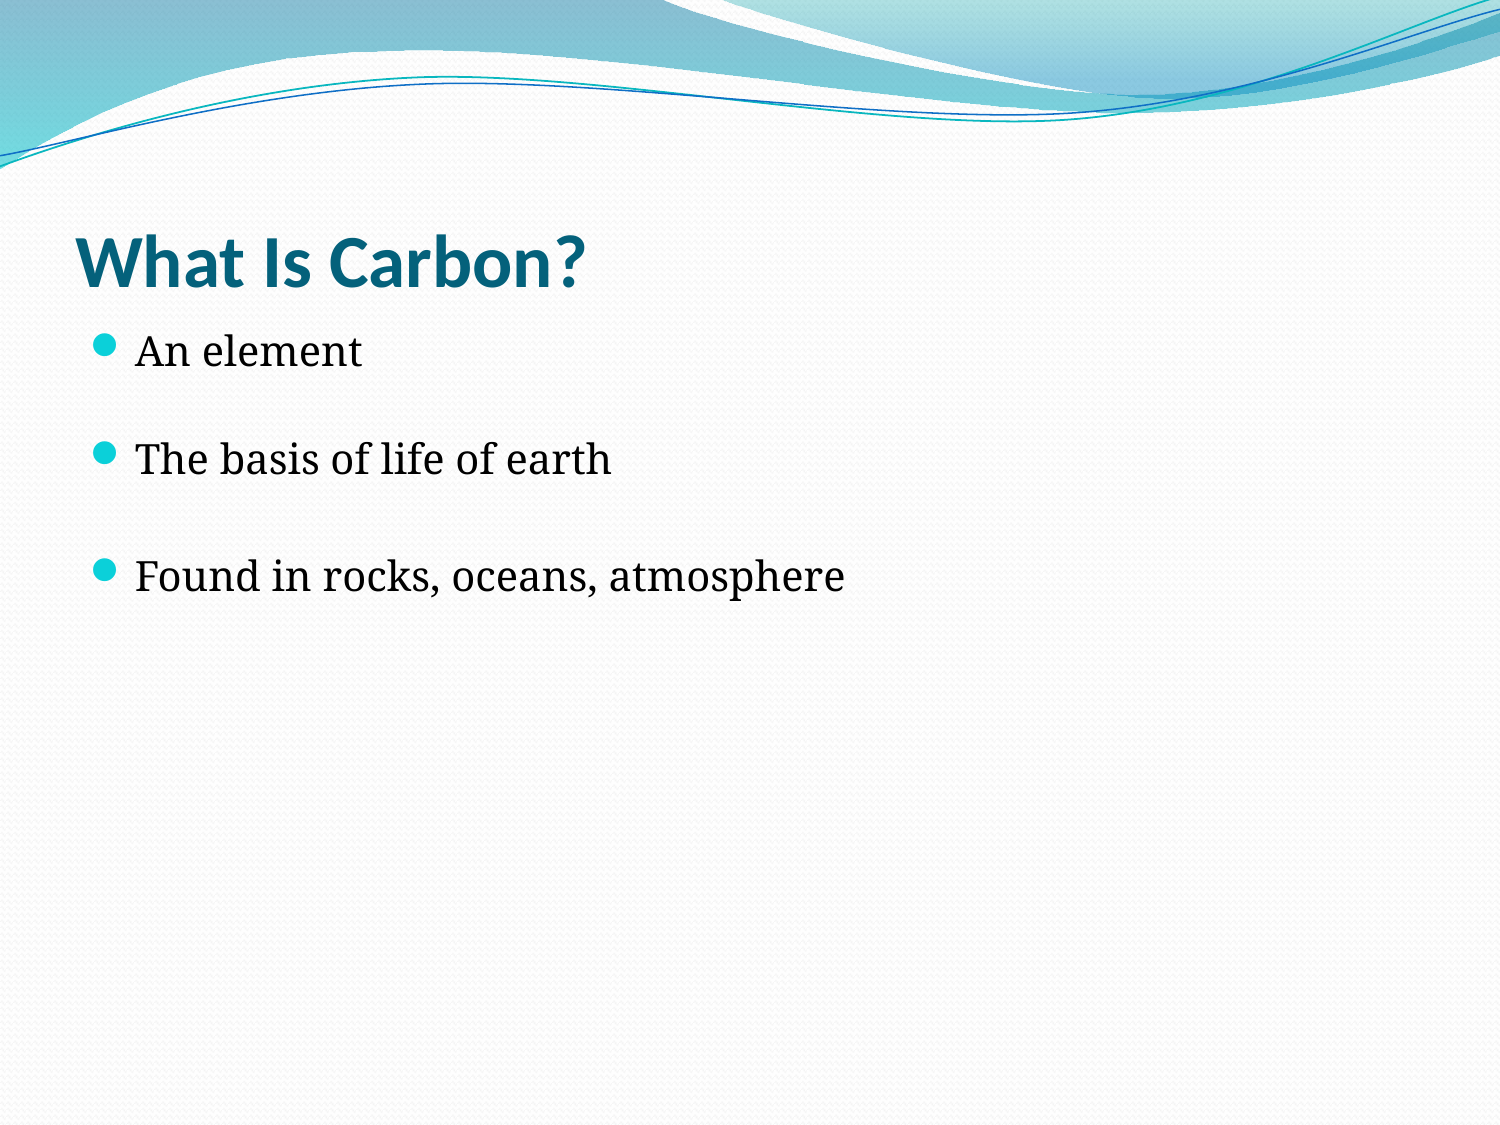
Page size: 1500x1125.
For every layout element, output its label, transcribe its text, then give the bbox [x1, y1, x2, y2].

title What Is Carbon? [75, 115, 1425, 303]
list An element The basis of life of earth Found in rocks, oceans, atmosphere [75, 317, 1425, 1038]
